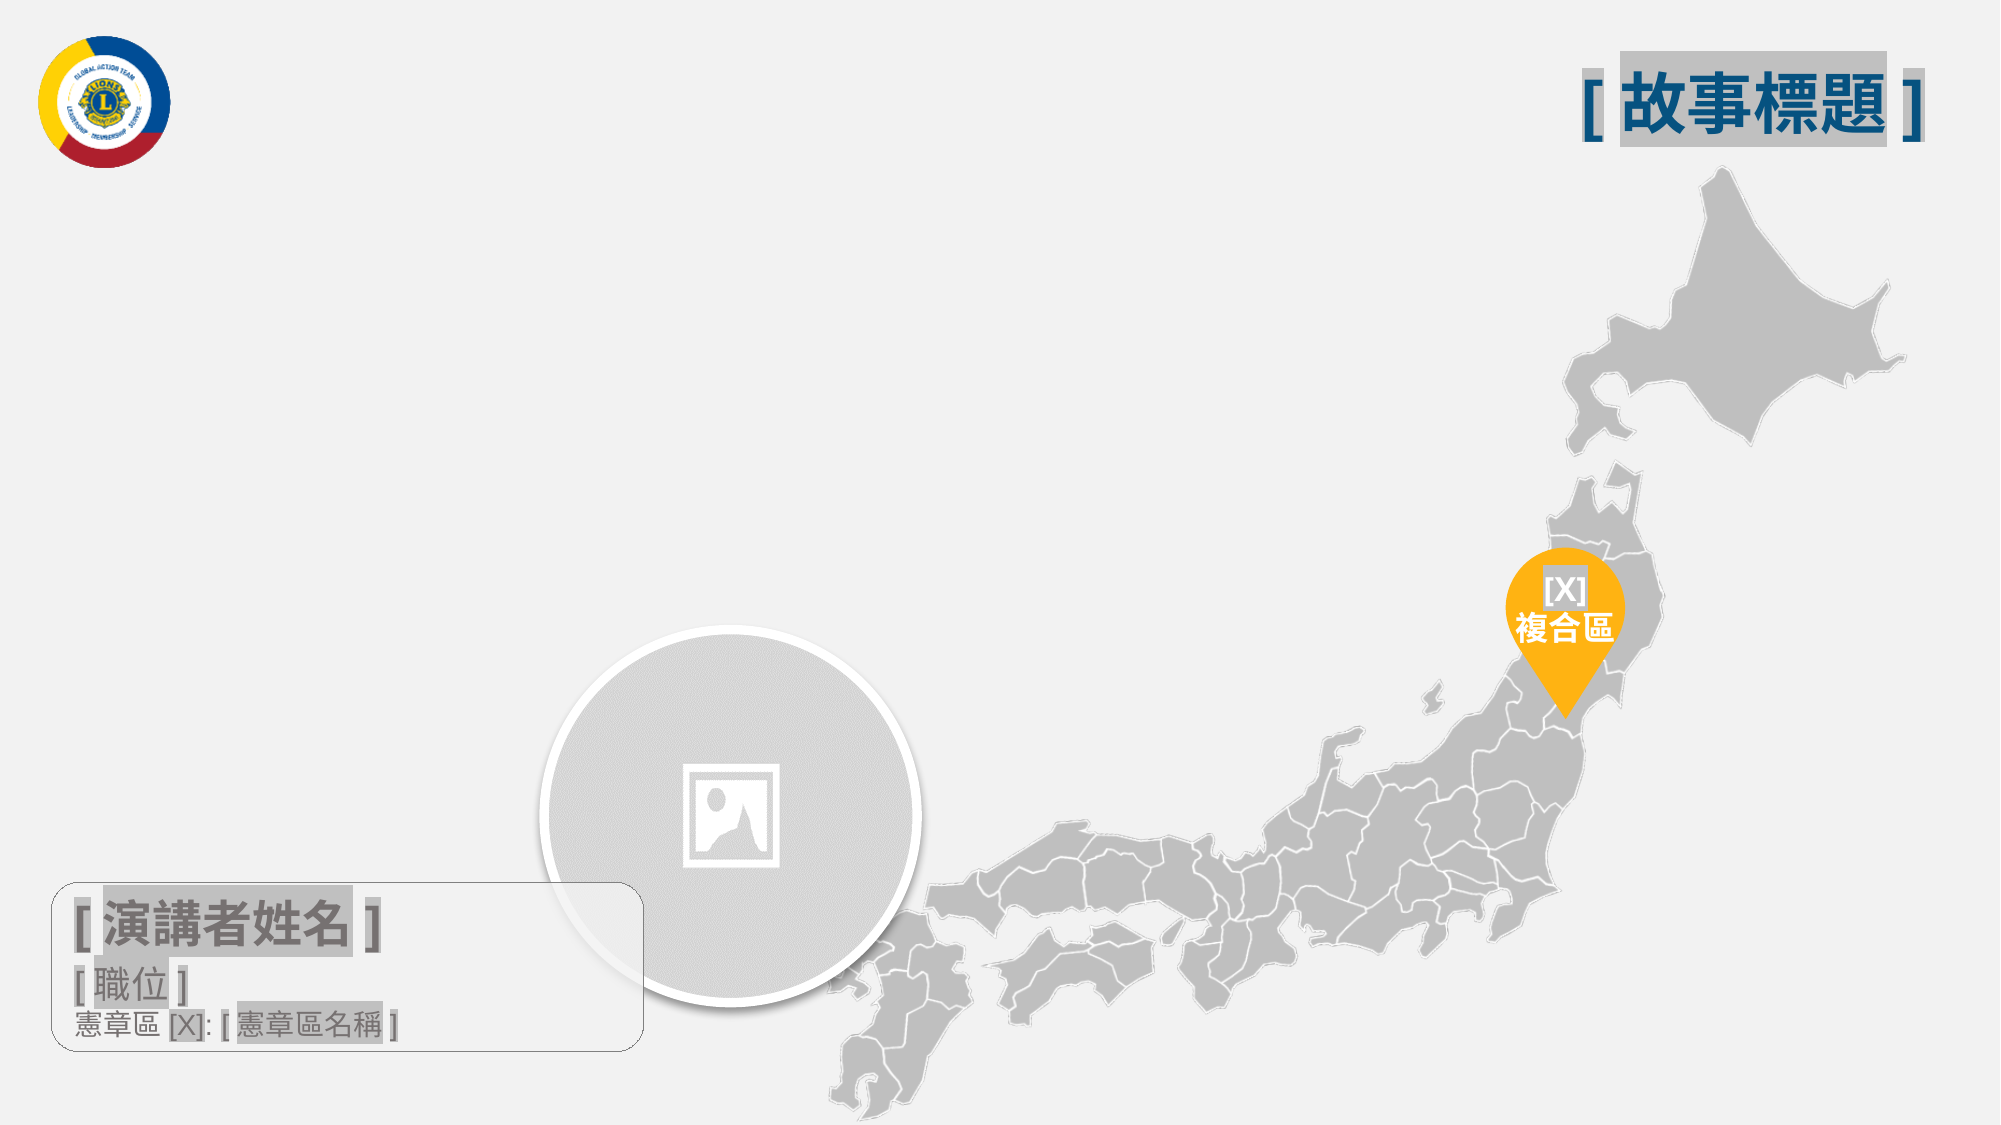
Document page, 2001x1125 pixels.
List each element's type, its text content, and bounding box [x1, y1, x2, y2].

text_box [故事標題] [580, 54, 1940, 192]
picture [27, 25, 181, 179]
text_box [1492, 547, 1639, 720]
text_box [543, 628, 763, 1004]
text_box [演講者姓名] [職位] 憲章區[X]: [憲章區名稱] [51, 882, 644, 1052]
picture [711, 192, 1997, 1125]
